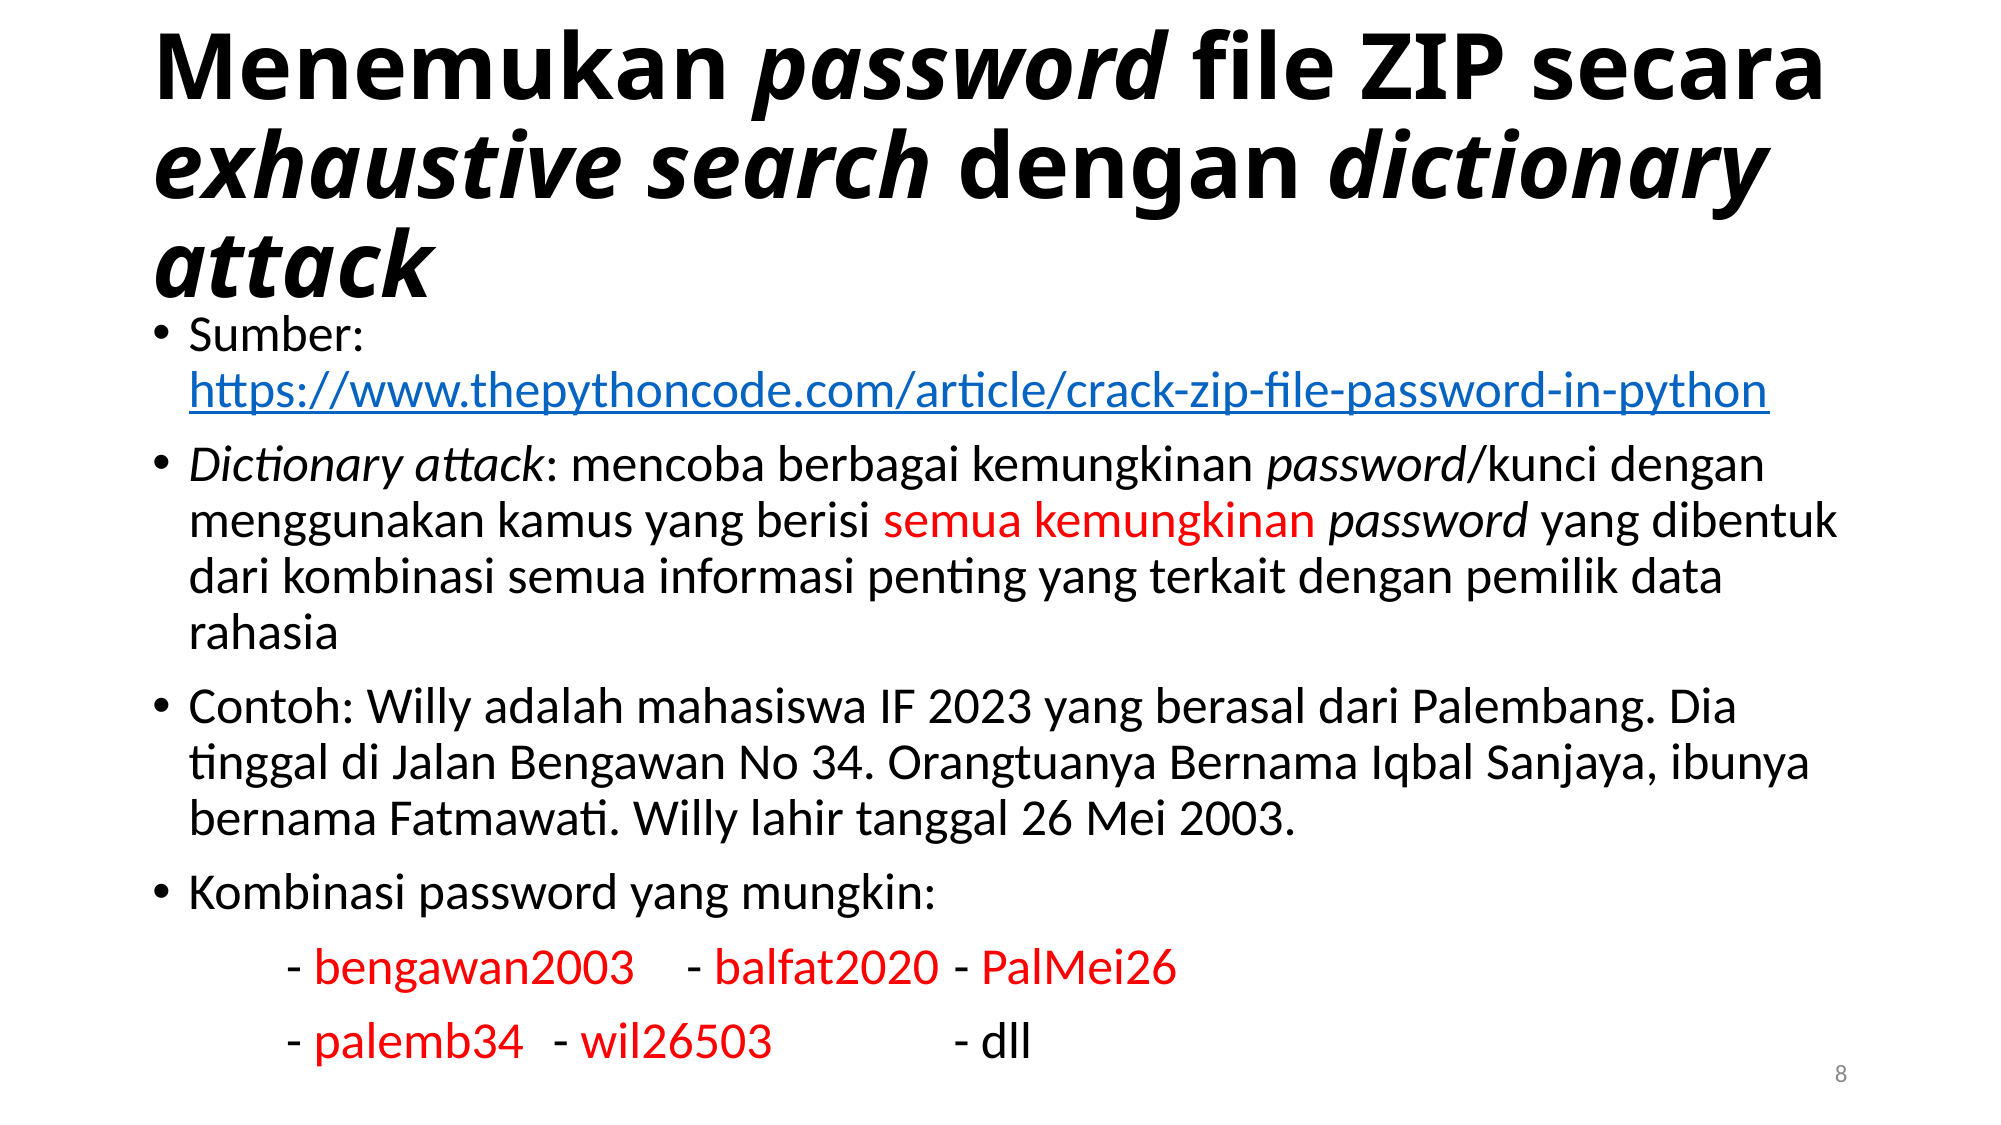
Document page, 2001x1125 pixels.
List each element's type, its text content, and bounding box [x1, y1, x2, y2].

slide_number 8 [1412, 1042, 1863, 1103]
list Sumber: https://www.thepythoncode.com/article/crack-zip-file-password-in-python Dictionary attack: mencoba berbagai kemungkinan password/kunci dengan menggunakan kamus yang berisi semua kemungkinan password yang dibentuk dari kombinasi semua informasi penting yang terkait dengan pemilik data rahasia Contoh: Willy adalah mahasiswa IF 2023 yang berasal dari Palembang. Dia tinggal di Jalan Bengawan No 34. Orangtuanya Bernama Iqbal Sanjaya, ibunya bernama Fatmawati. Willy lahir tanggal 26 Mei 2003. Kombinasi password yang mungkin: - bengawan2003 - balfat2020 - PalMei26 - palemb34 - wil26503 - dll [137, 299, 1863, 1080]
title Menemukan password file ZIP secara exhaustive search dengan dictionary attack [137, 59, 1863, 278]
